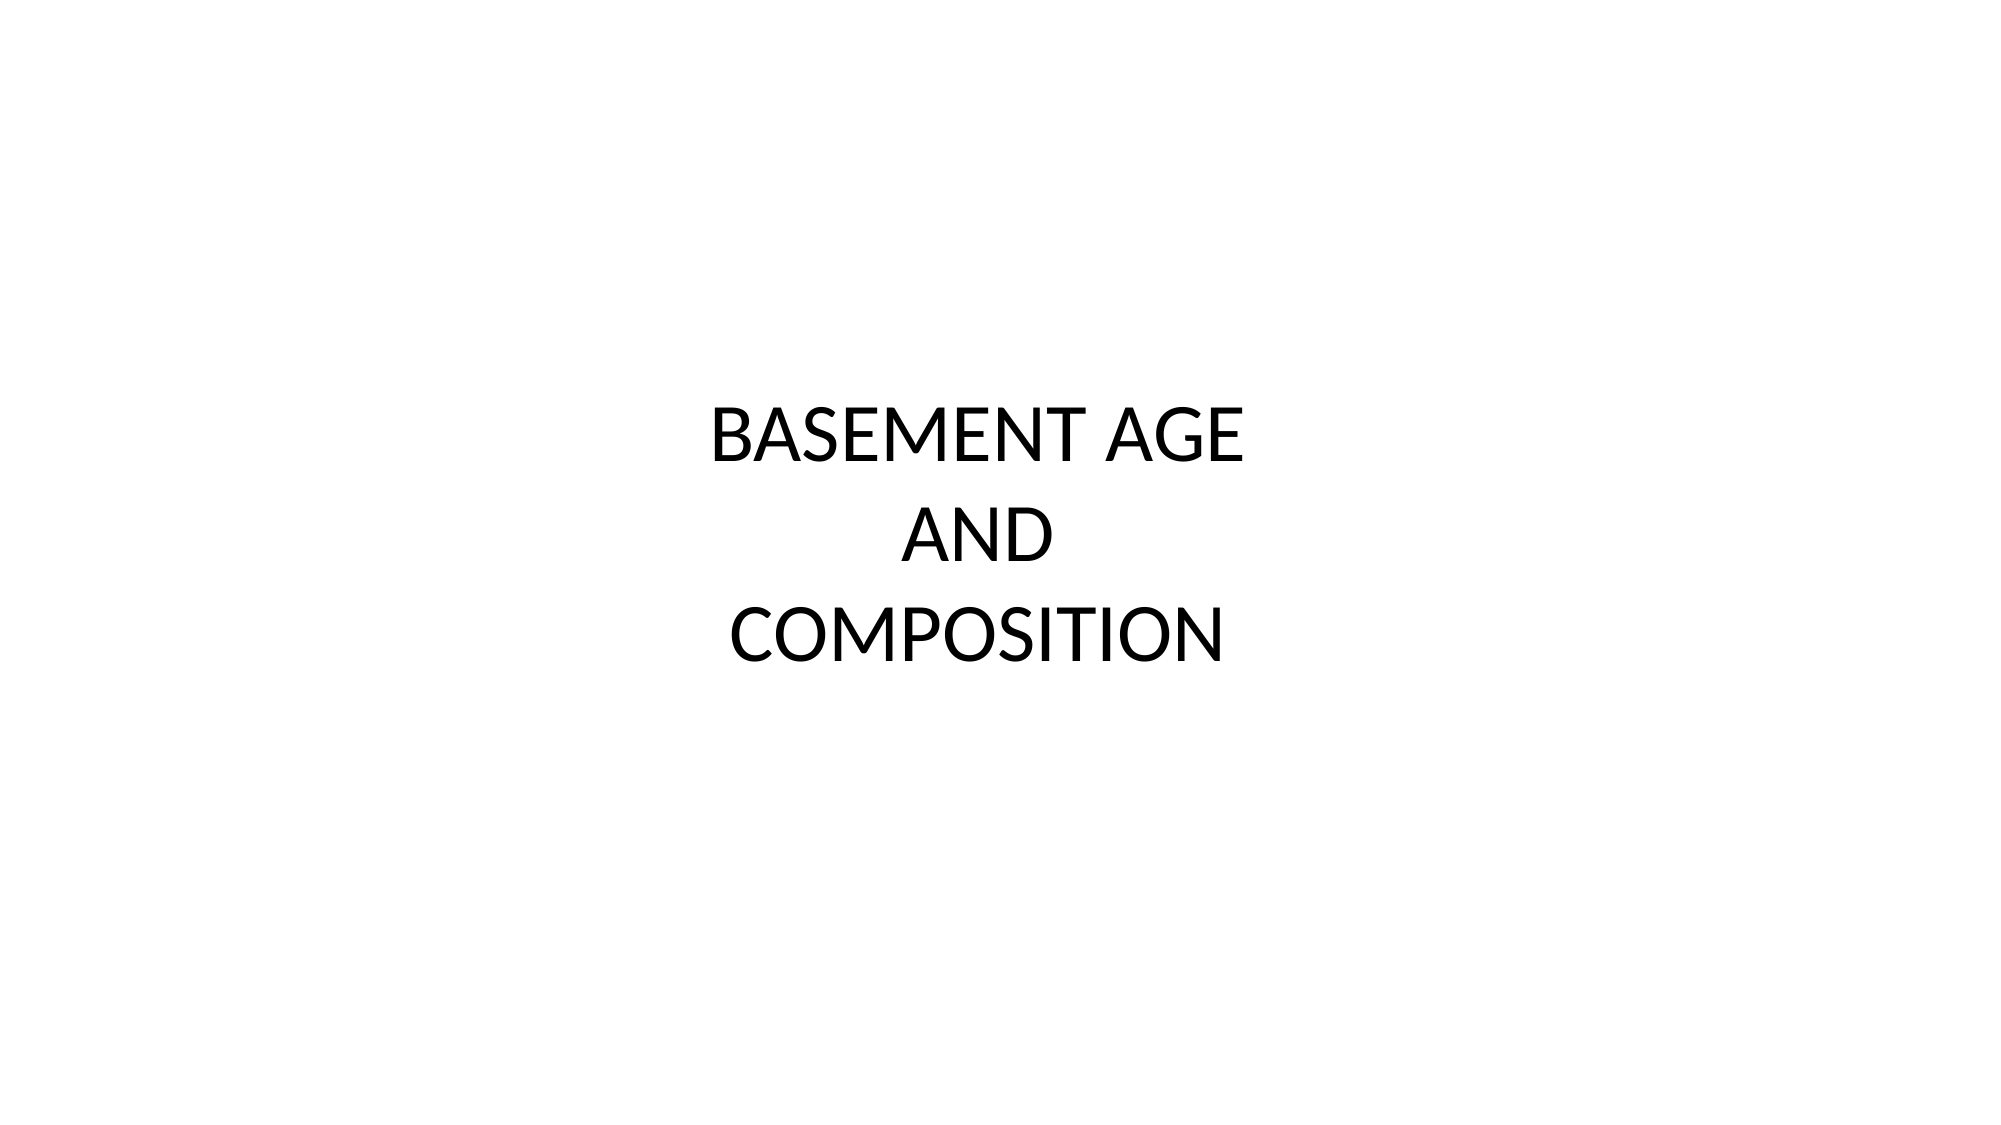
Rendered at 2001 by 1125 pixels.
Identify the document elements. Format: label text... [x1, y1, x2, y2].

text_box BASEMENT AGE AND COMPOSITION [694, 370, 1262, 686]
